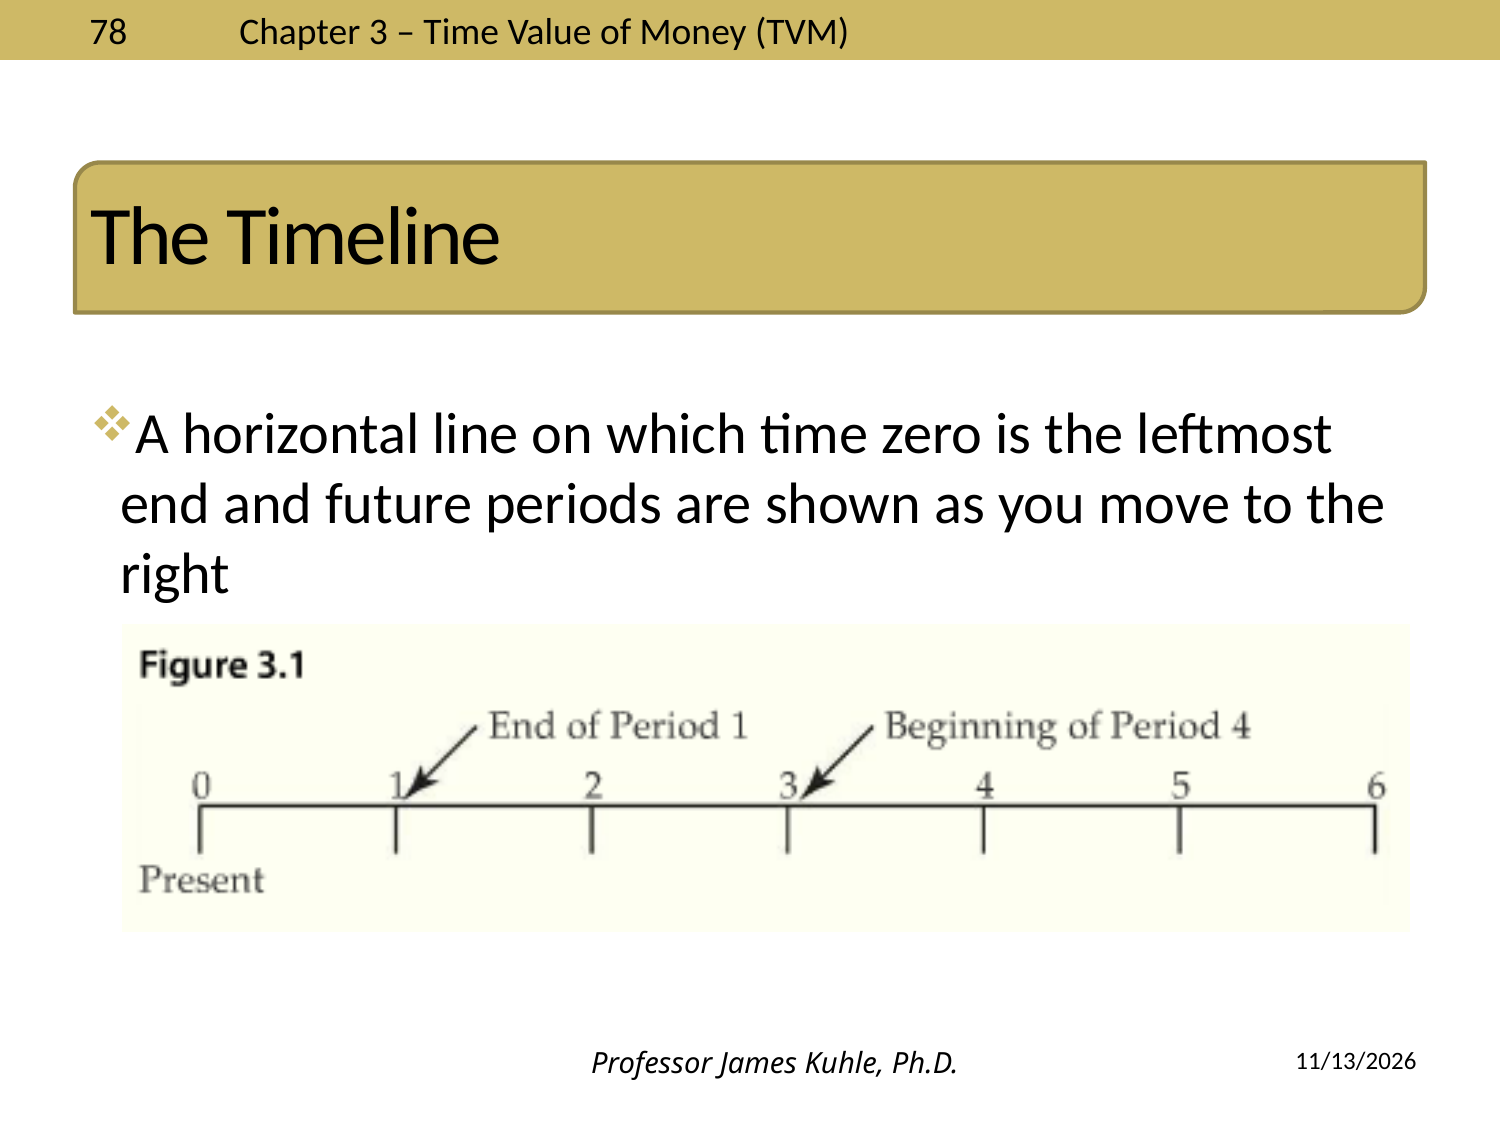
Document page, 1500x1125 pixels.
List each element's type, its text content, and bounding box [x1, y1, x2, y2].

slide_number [1212, 1037, 1500, 1092]
list A horizontal line on which time zero is the leftmost end and future periods are shown as you move to the right [75, 387, 1425, 1125]
picture [122, 624, 1411, 932]
title The Timeline [75, 149, 1425, 313]
footer Professor James Kuhle, Ph.D. [437, 1037, 1113, 1092]
